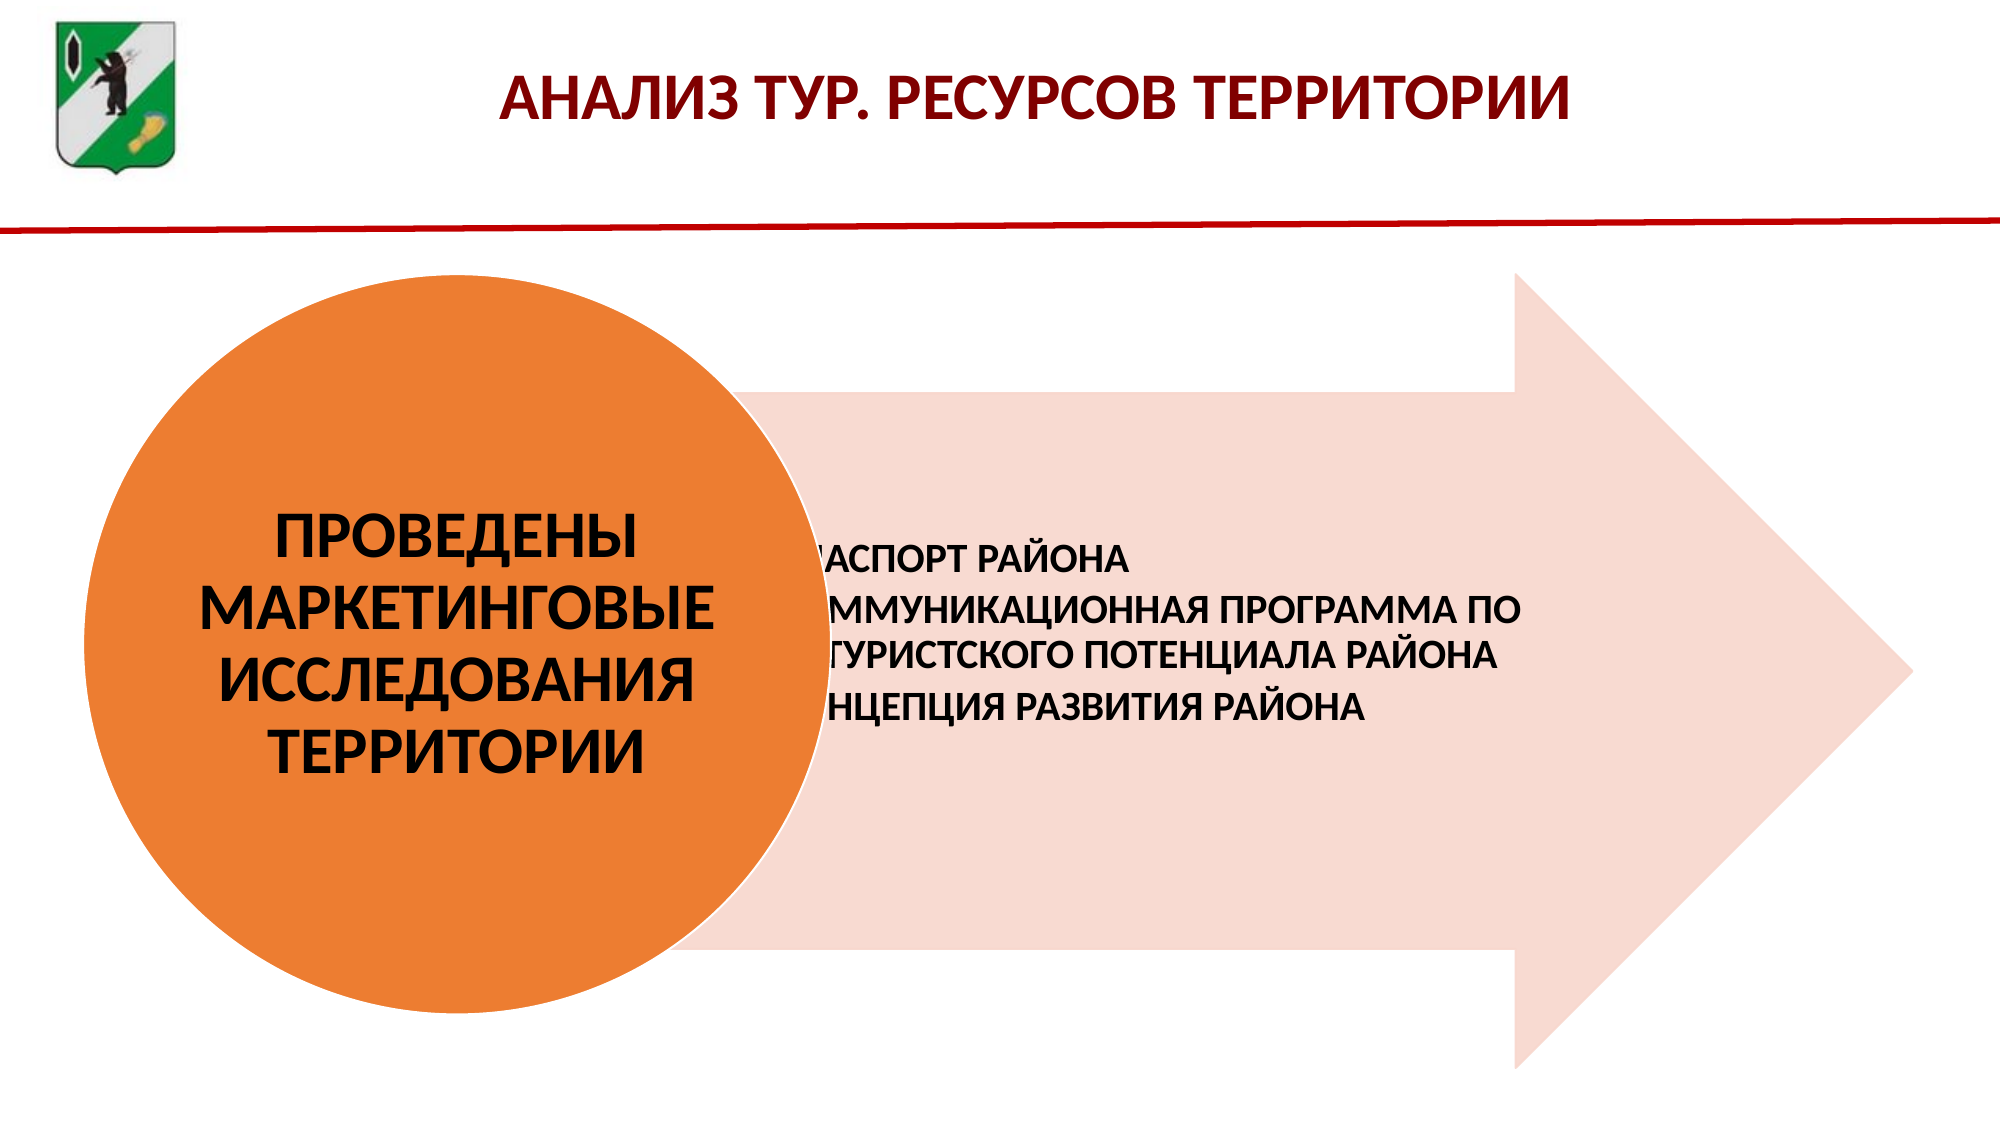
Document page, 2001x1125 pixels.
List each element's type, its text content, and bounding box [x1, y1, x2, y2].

title АНАЛИЗ ТУР. РЕСУРСОВ ТЕРРИТОРИИ [207, 3, 1866, 193]
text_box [0, 220, 2000, 231]
picture [37, 6, 197, 195]
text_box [51, 274, 1913, 1068]
